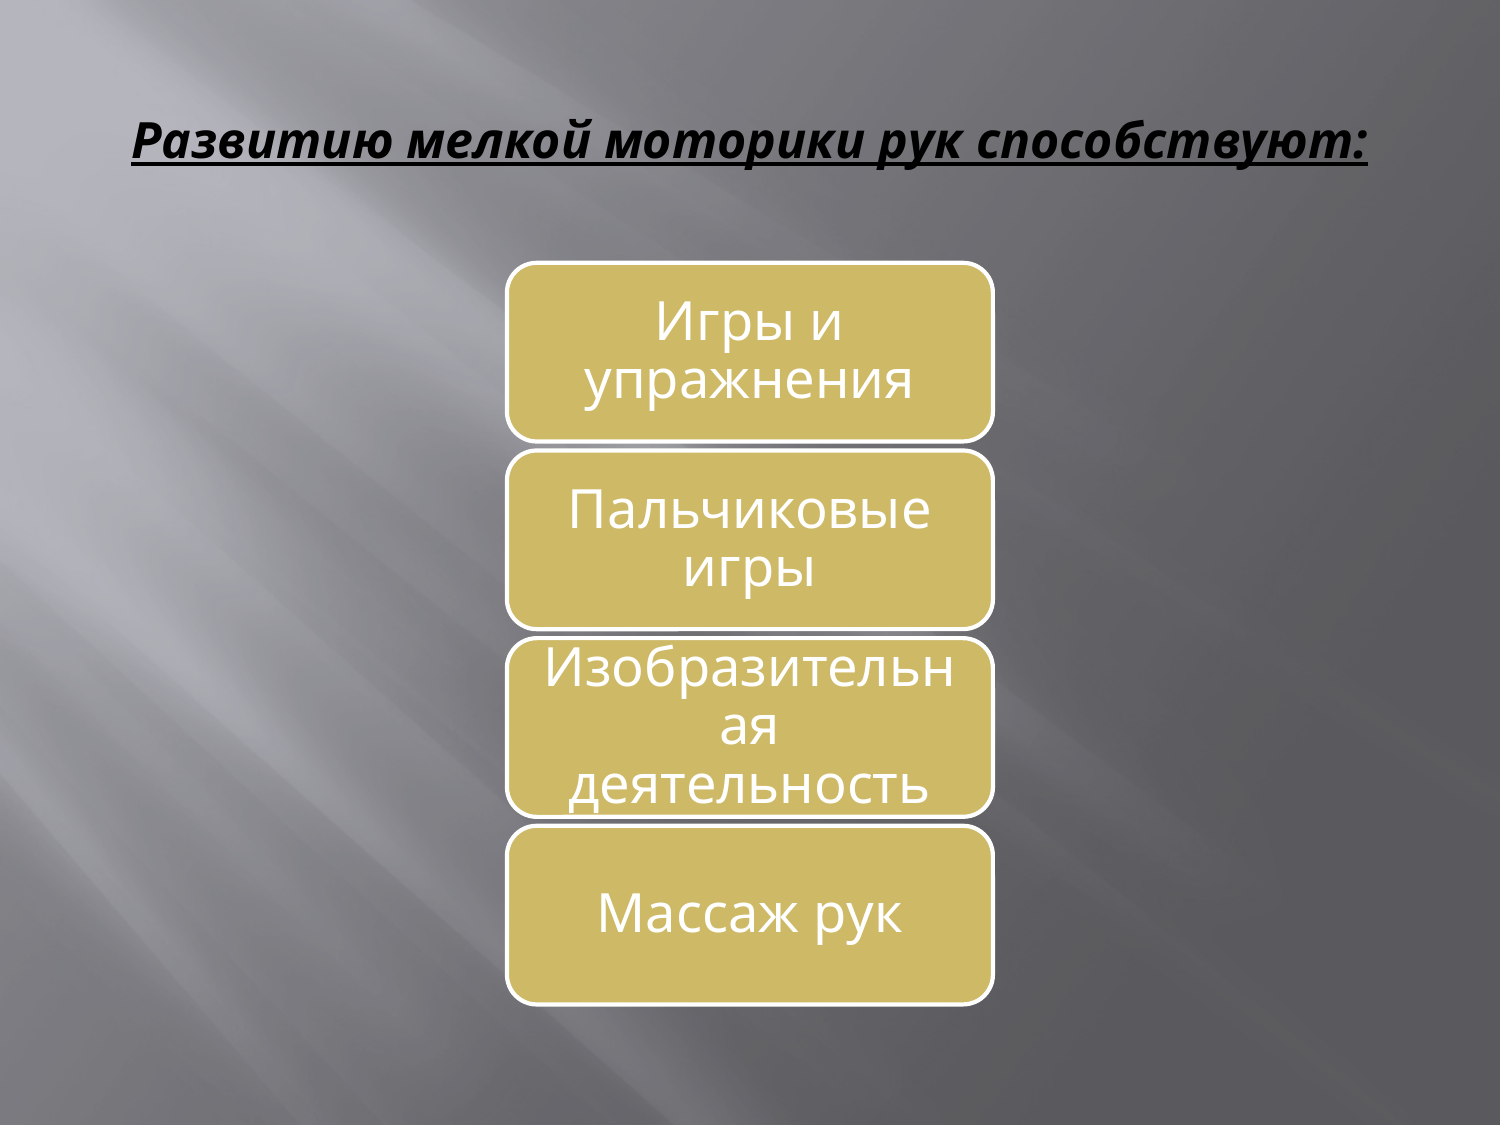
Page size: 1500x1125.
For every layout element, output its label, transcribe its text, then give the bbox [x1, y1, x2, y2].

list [74, 262, 1426, 1036]
title Развитию мелкой моторики рук способствуют: [75, 45, 1425, 233]
